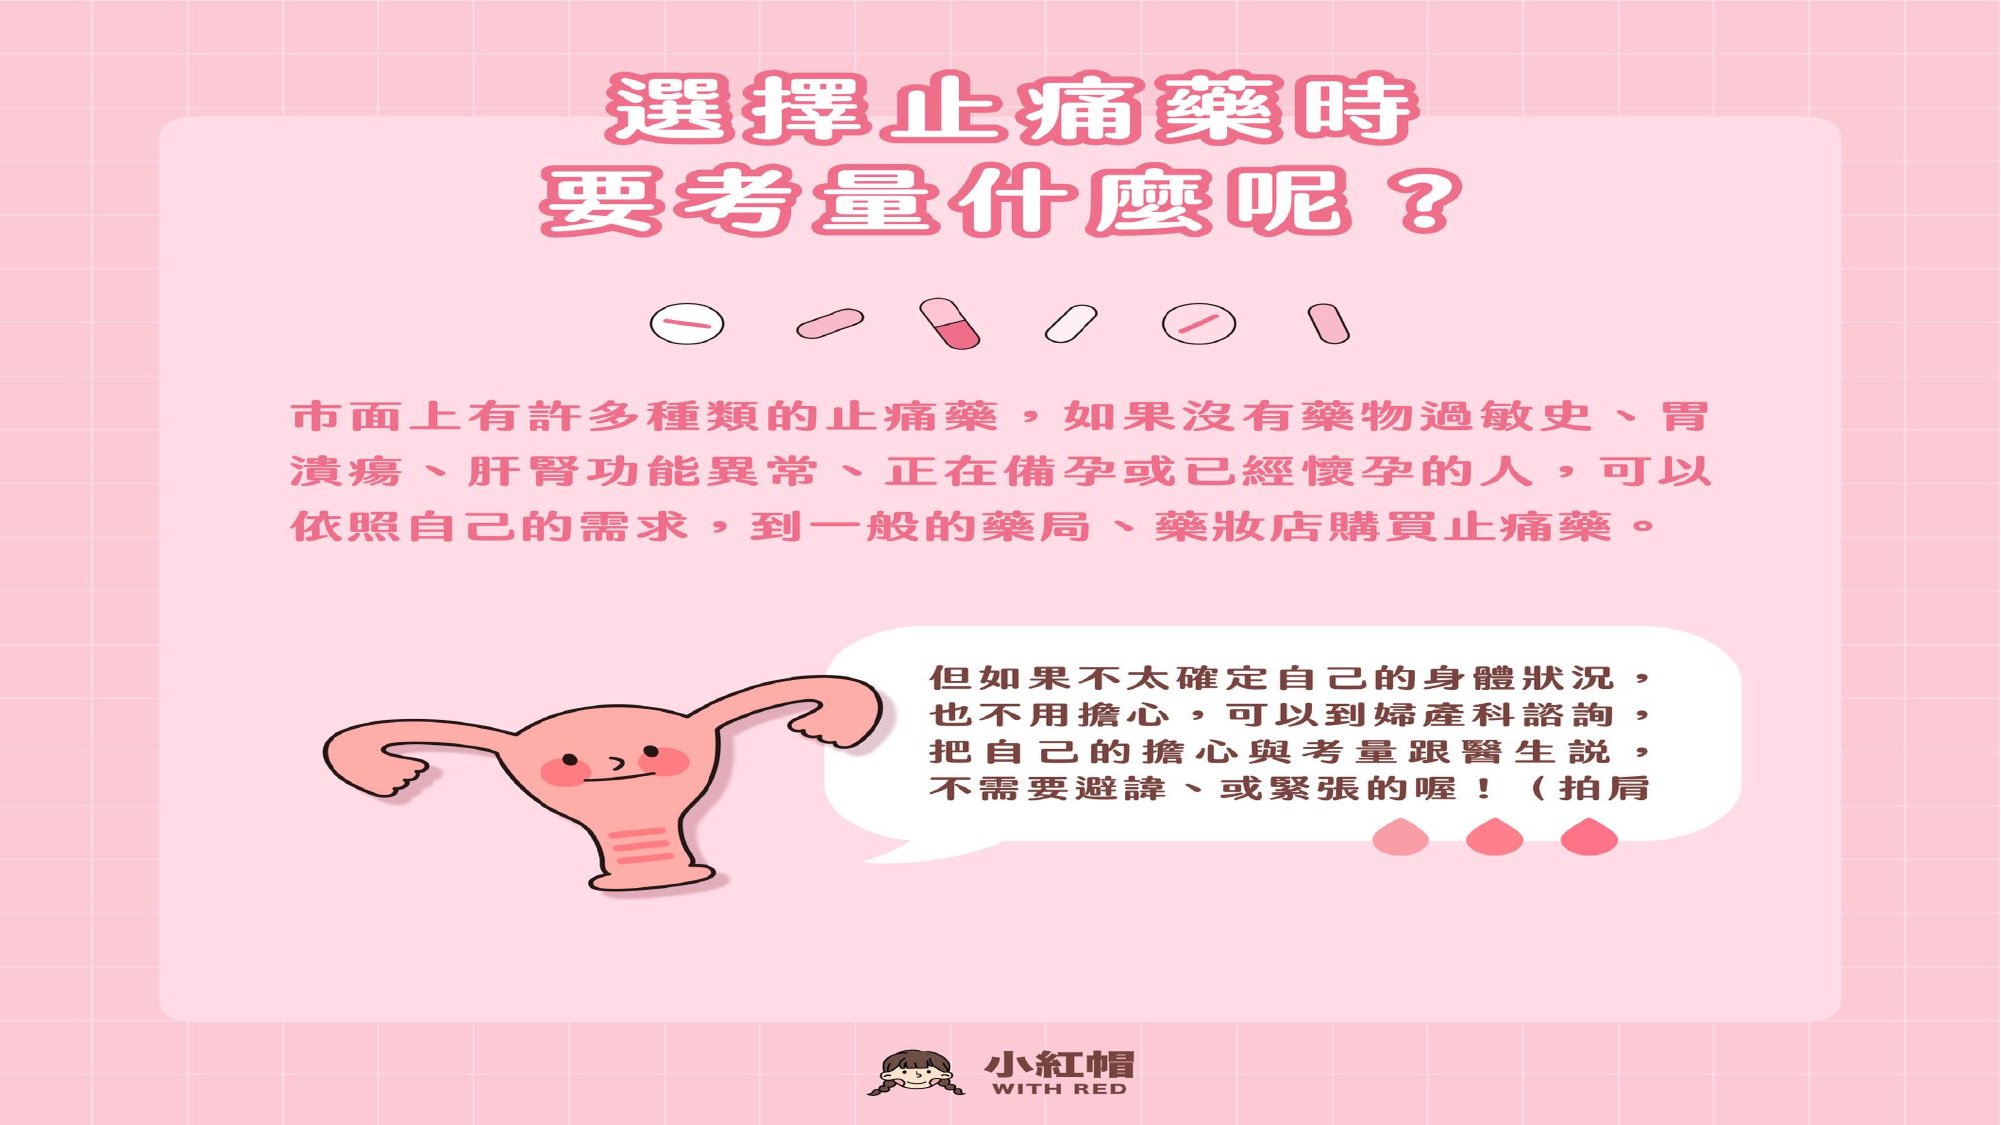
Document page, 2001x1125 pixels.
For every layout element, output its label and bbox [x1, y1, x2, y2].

list [0, 0, 2000, 1125]
